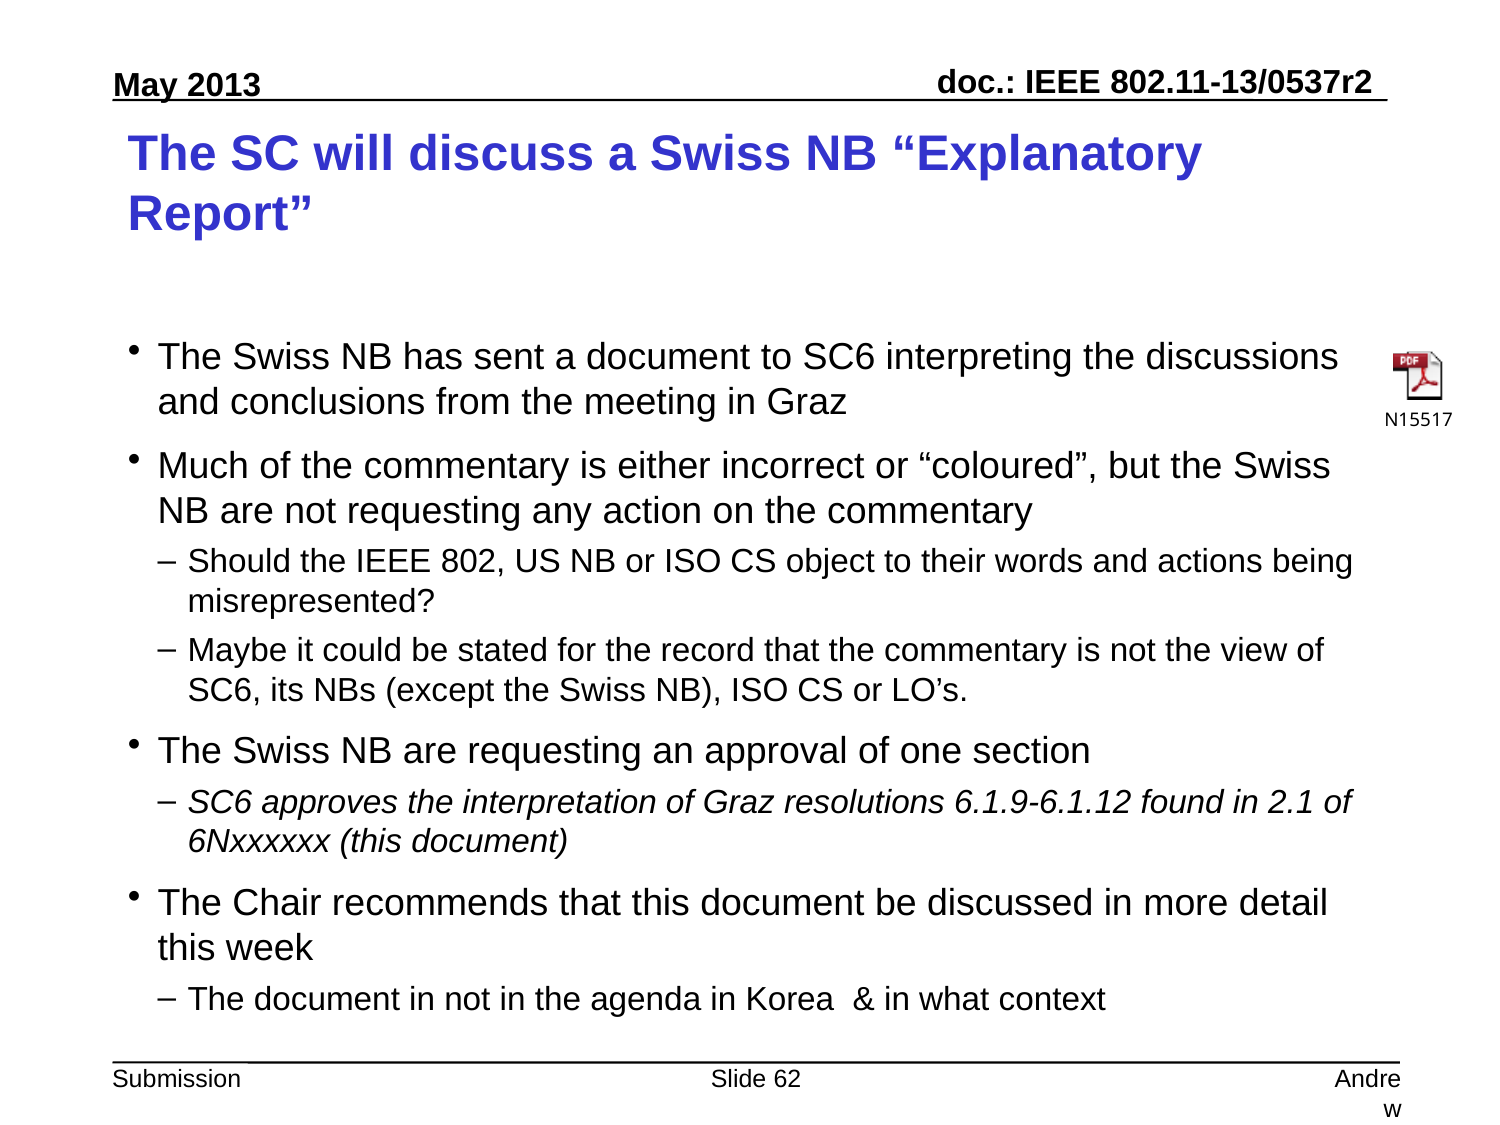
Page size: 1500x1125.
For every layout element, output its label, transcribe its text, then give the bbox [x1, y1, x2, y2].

footer Andrew Myles, Cisco [1320, 1061, 1402, 1093]
slide_number Slide 62 [709, 1061, 803, 1093]
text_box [1343, 349, 1494, 477]
title The SC will discuss a Swiss NB “Explanatory Report” [112, 112, 1388, 288]
list The Swiss NB has sent a document to SC6 interpreting the discussions and conclusions from the meeting in Graz Much of the commentary is either incorrect or “coloured”, but the Swiss NB are not requesting any action on the commentary Should the IEEE 802, US NB or ISO CS object to their words and actions being misrepresented? Maybe it could be stated for the record that the commentary is not the view of SC6, its NBs (except the Swiss NB), ISO CS or LO’s. The Swiss NB are requesting an approval of one section SC6 approves the interpretation of Graz resolutions 6.1.9-6.1.12 found in 2.1 of 6Nxxxxxx (this document) The Chair recommends that this document be discussed in more detail this week The document in not in the agenda in Korea & in what context [112, 324, 1388, 1000]
